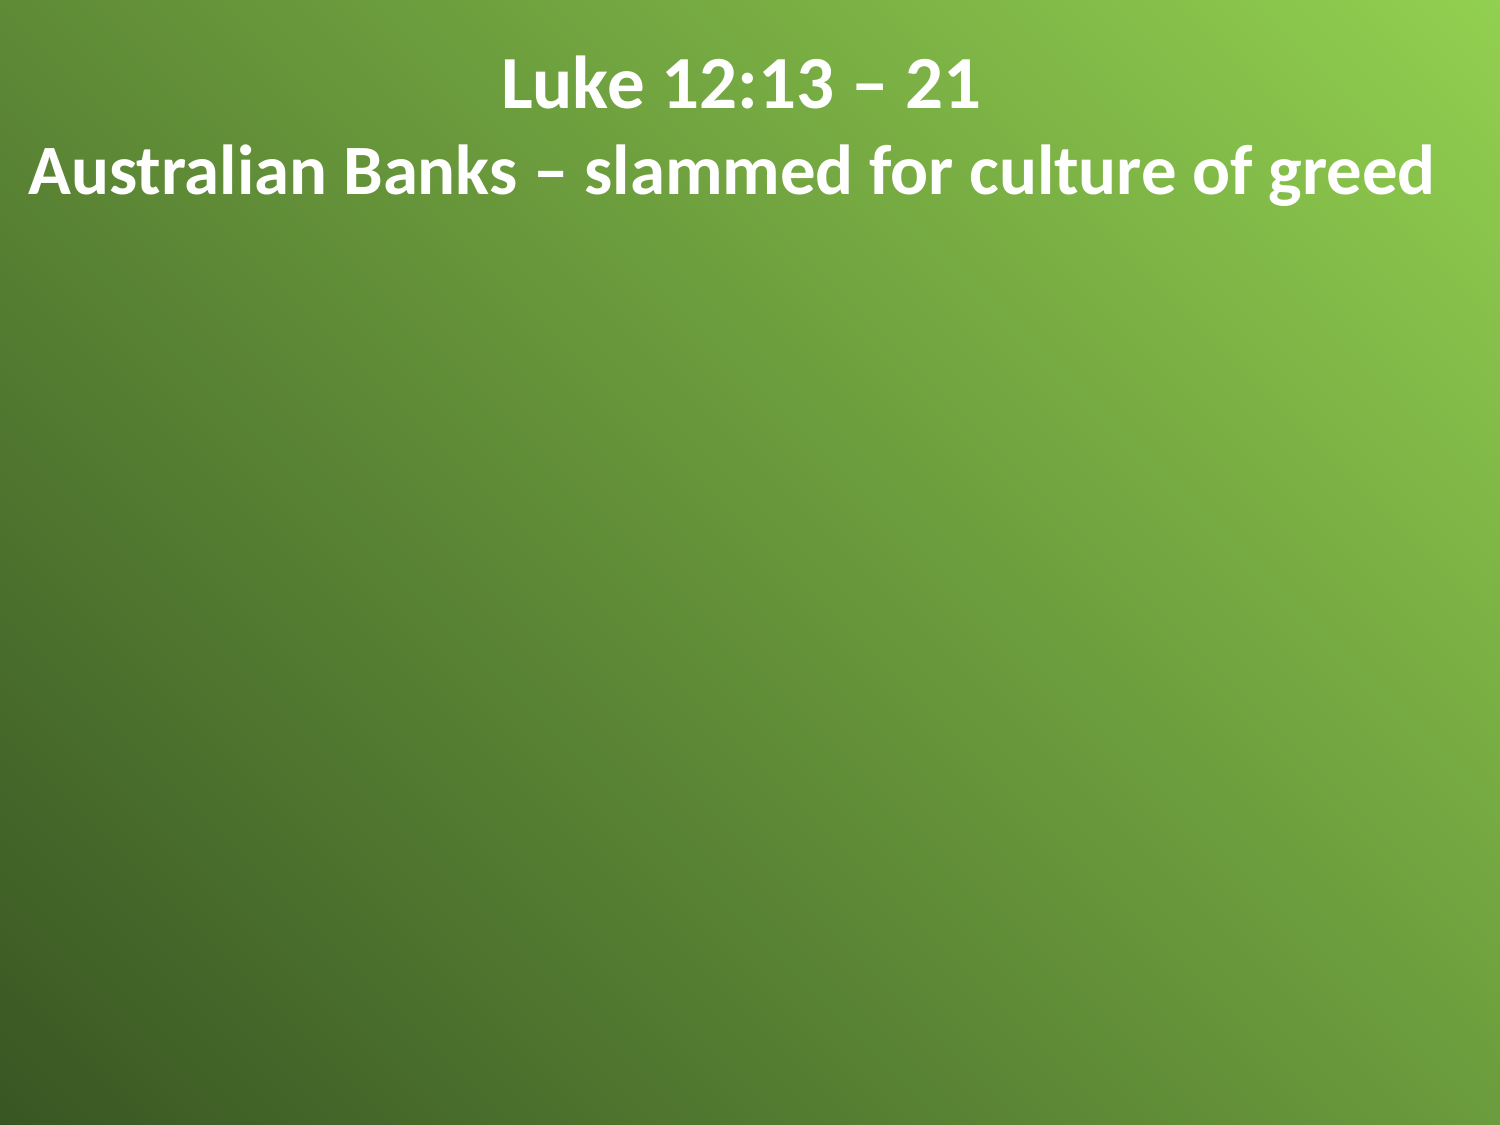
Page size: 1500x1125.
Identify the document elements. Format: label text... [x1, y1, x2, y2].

subtitle Luke 12:13 – 21 Australian Banks – slammed for culture of greed [13, 26, 1487, 1112]
